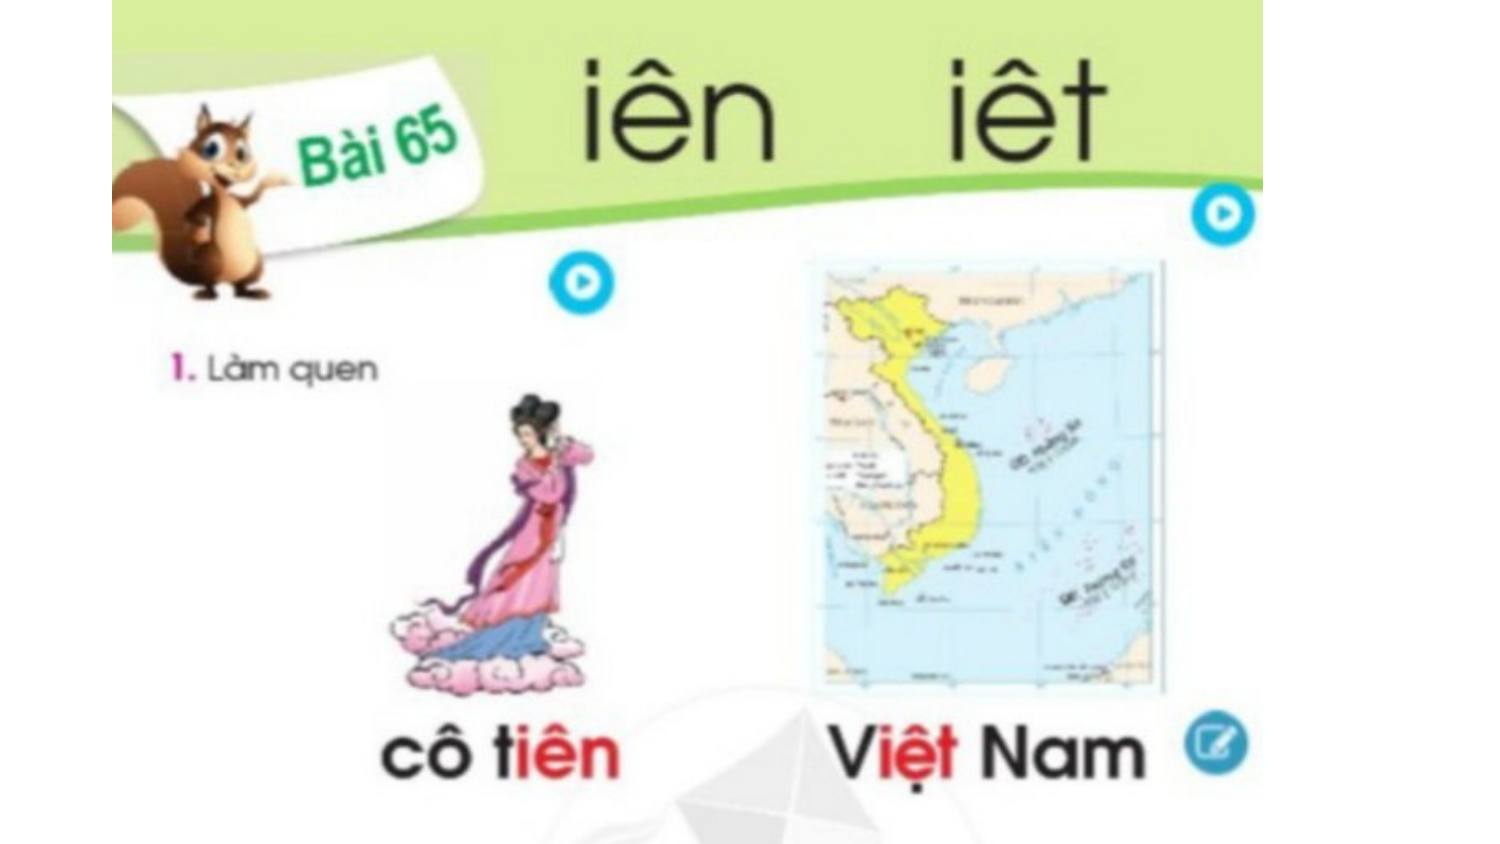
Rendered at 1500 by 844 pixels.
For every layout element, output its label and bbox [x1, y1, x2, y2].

picture [112, 0, 1263, 844]
